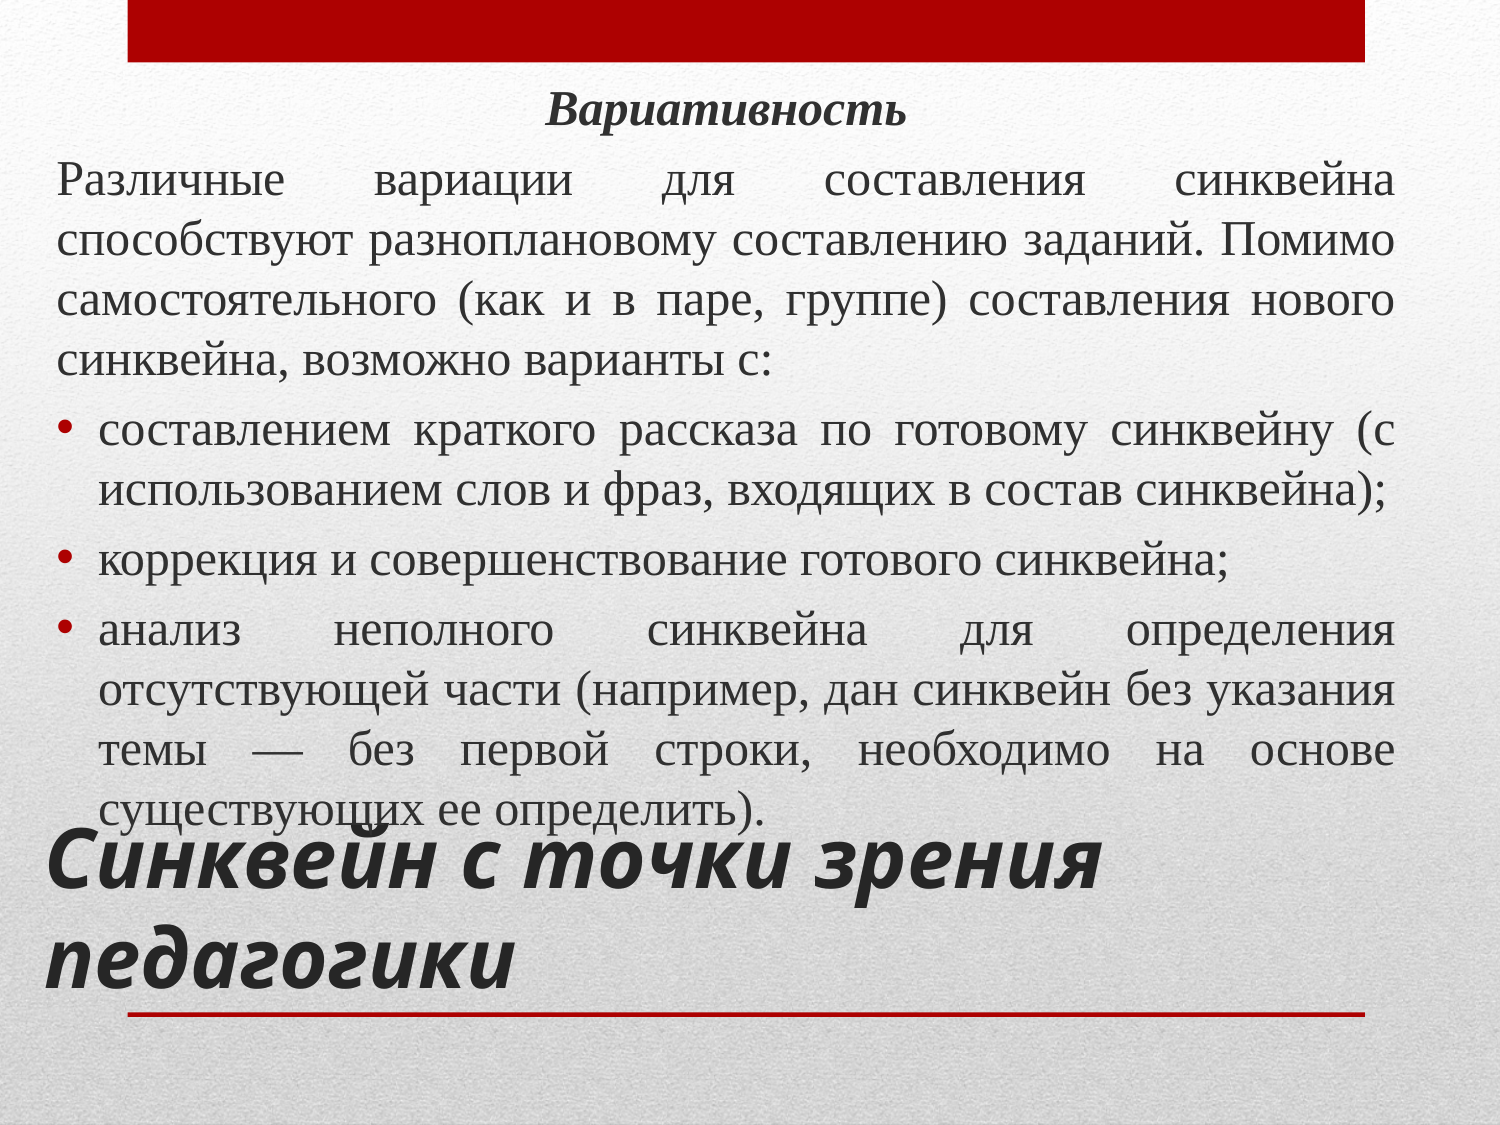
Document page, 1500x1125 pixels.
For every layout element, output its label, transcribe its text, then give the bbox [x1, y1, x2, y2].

title Синквейн с точки зрения педагогики [29, 810, 1436, 1013]
list Вариативность Различные вариации для составления синквейна способствуют разноплановому составлению заданий. Помимо самостоятельного (как и в паре, группе) составления нового синквейна, возможно варианты с: составлением краткого рассказа по готовому синквейну (с использованием слов и фраз, входящих в состав синквейна); коррекция и совершенствование готового синквейна; анализ неполного синквейна для определения отсутствующей части (например, дан синквейн без указания темы — без первой строки, необходимо на основе существующих ее определить). [41, 66, 1412, 906]
